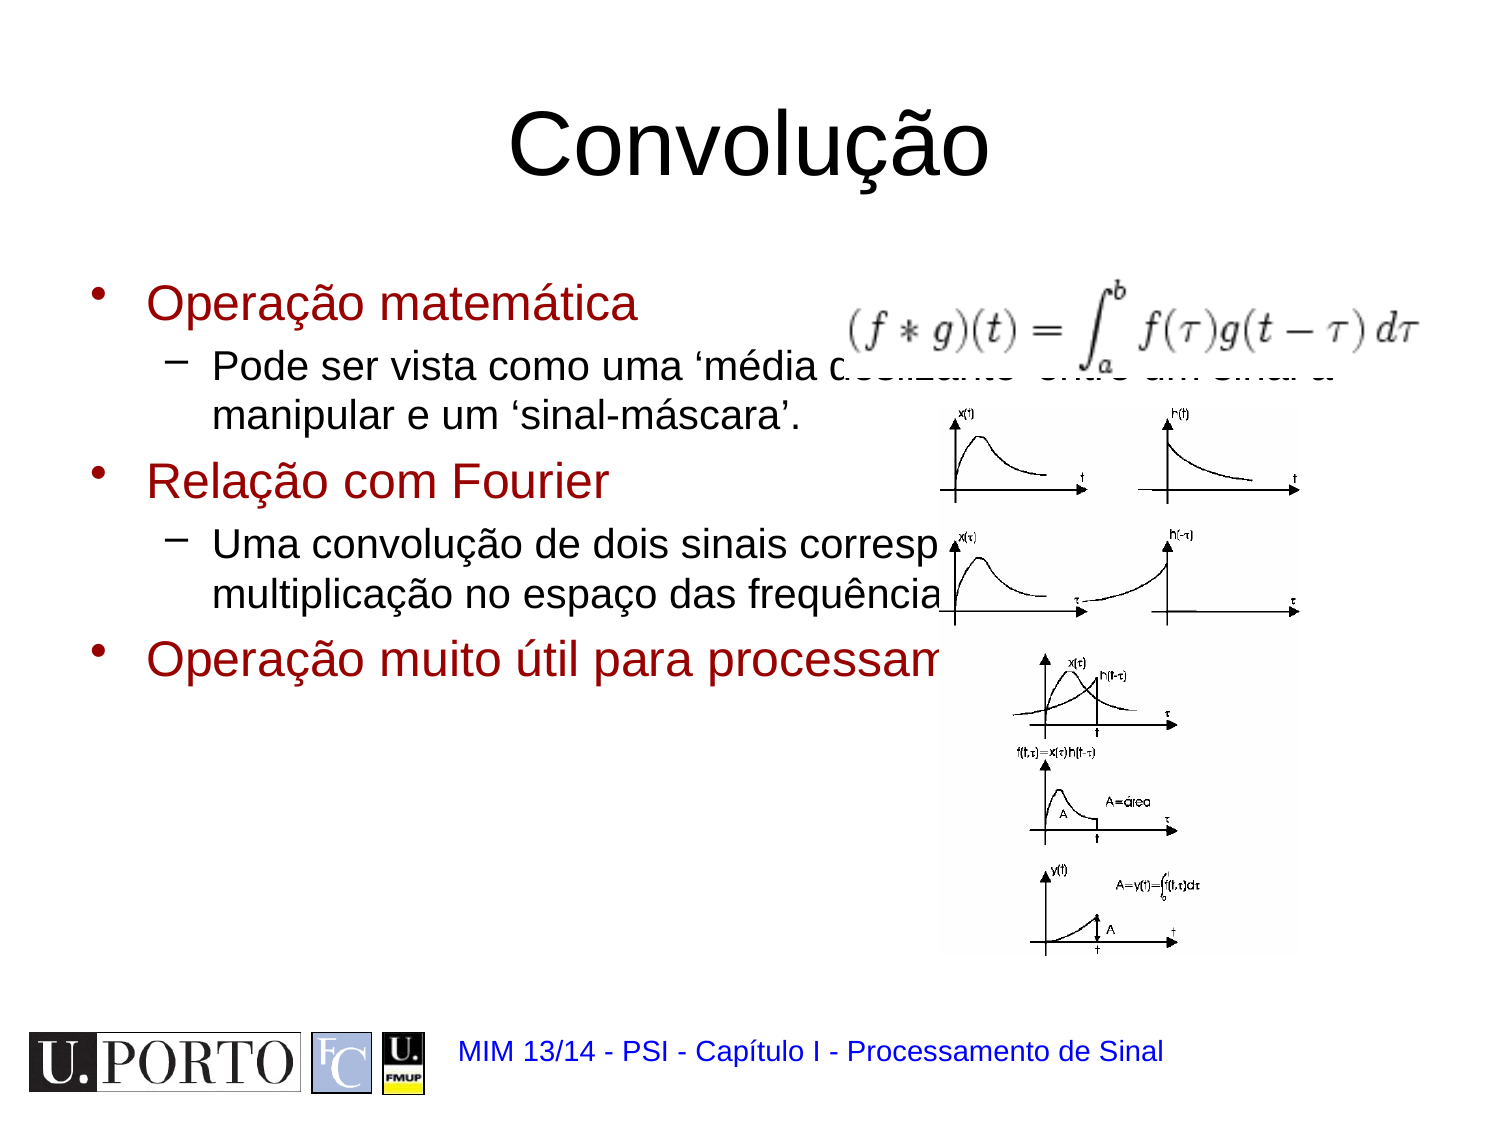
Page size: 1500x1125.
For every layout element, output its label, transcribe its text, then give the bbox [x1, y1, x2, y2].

title Convolução [74, 44, 1426, 233]
footer MIM 13/14 - PSI - Capítulo I - Processamento de Sinal [442, 1024, 1306, 1103]
picture [313, 1033, 371, 1092]
picture [938, 408, 1300, 956]
picture [384, 1033, 423, 1094]
list Operação matemática Pode ser vista como uma ‘média deslizante’ entre um sinal a manipular e um ‘sinal-máscara’. Relação com Fourier Uma convolução de dois sinais corresponde a uma multiplicação no espaço das frequências. Operação muito útil para processamento de sinais. [74, 262, 1426, 1006]
picture [844, 278, 1424, 379]
picture [29, 1032, 301, 1092]
